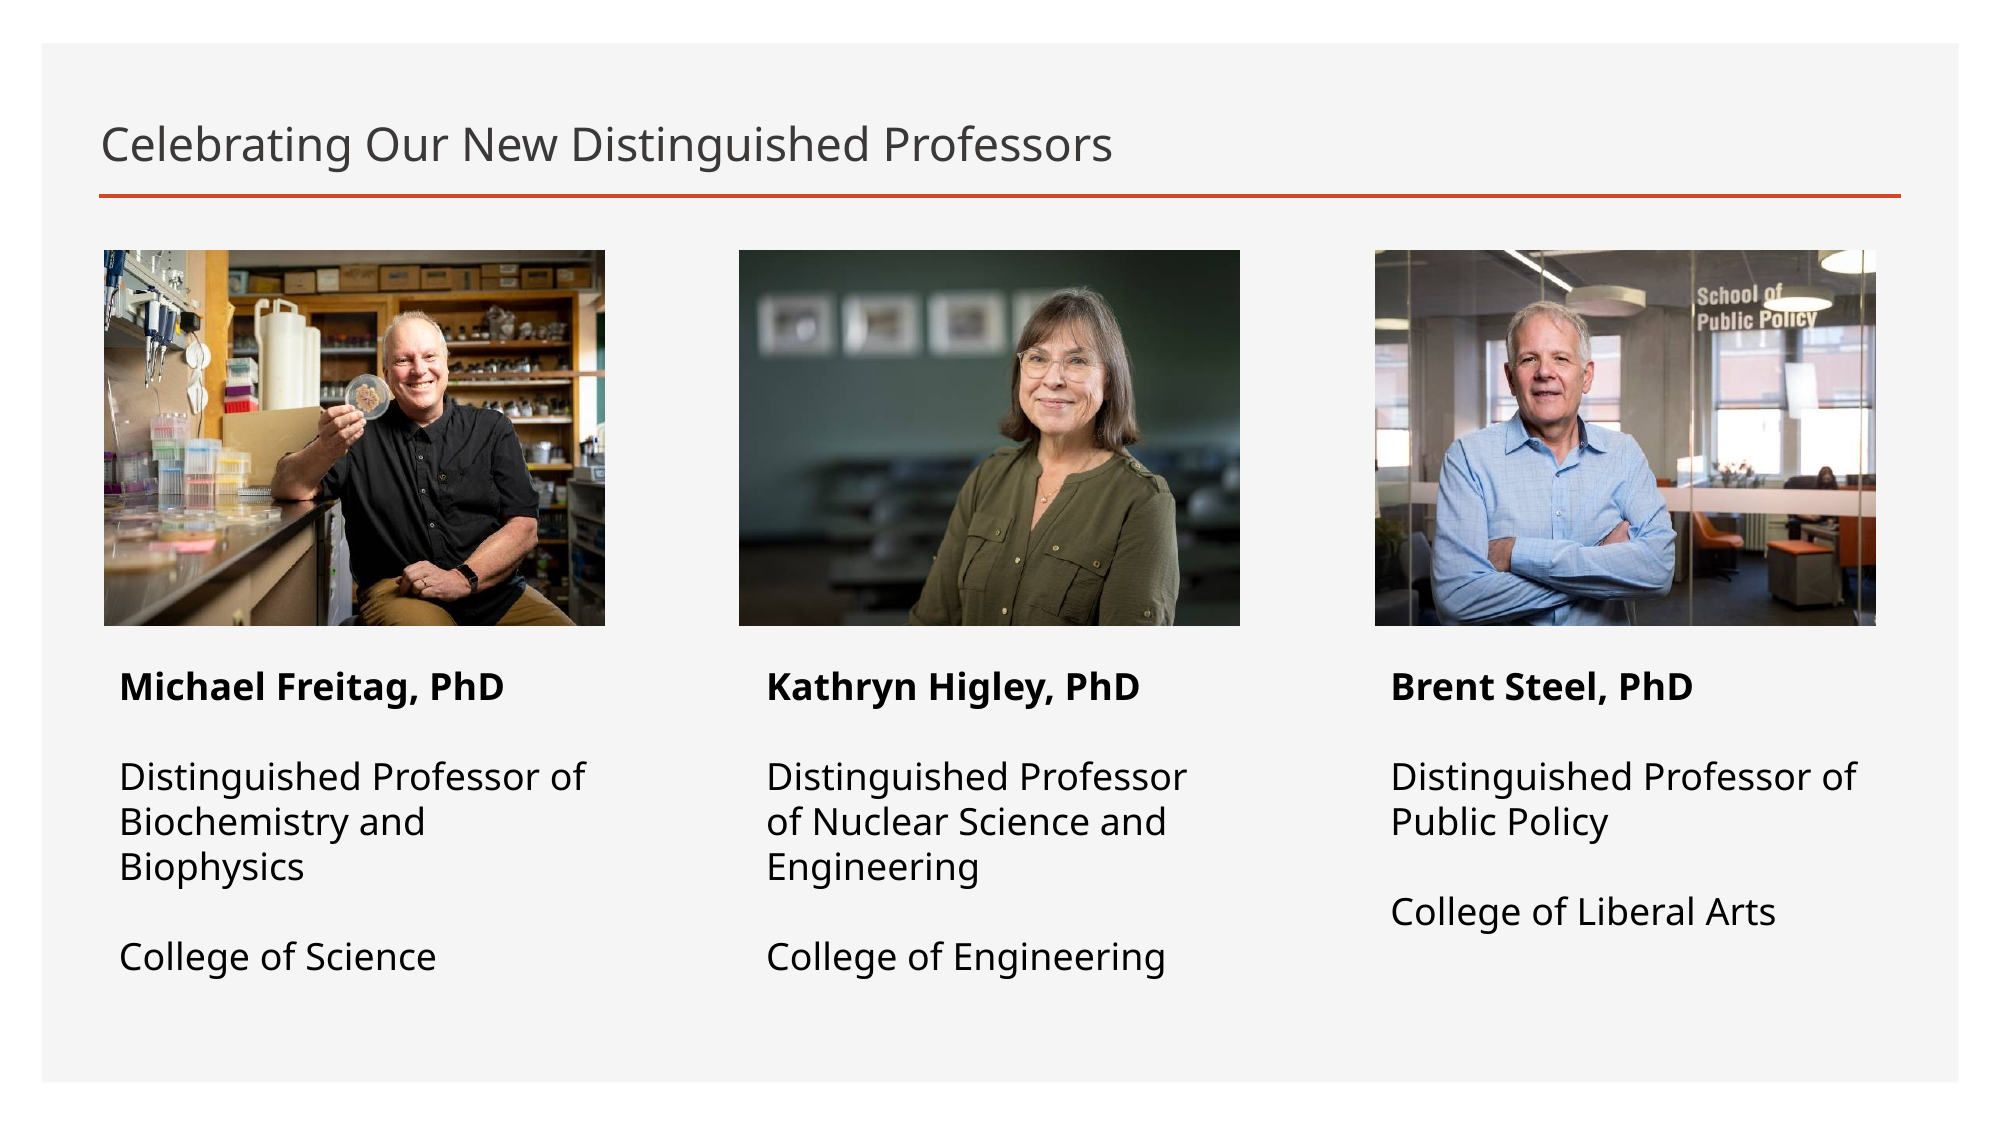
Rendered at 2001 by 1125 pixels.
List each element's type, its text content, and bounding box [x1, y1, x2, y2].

picture [1375, 250, 1876, 626]
text_box Brent Steel, PhD Distinguished Professor of Public Policy College of Liberal Arts [1375, 655, 1879, 941]
text_box Michael Freitag, PhD Distinguished Professor of Biochemistry and Biophysics College of Science [104, 655, 605, 986]
picture [104, 250, 605, 626]
picture [739, 250, 1240, 626]
title Celebrating Our New Distinguished Professors [85, 73, 1214, 179]
text_box Kathryn Higley, PhD Distinguished Professor of Nuclear Science and Engineering College of Engineering [751, 655, 1228, 986]
